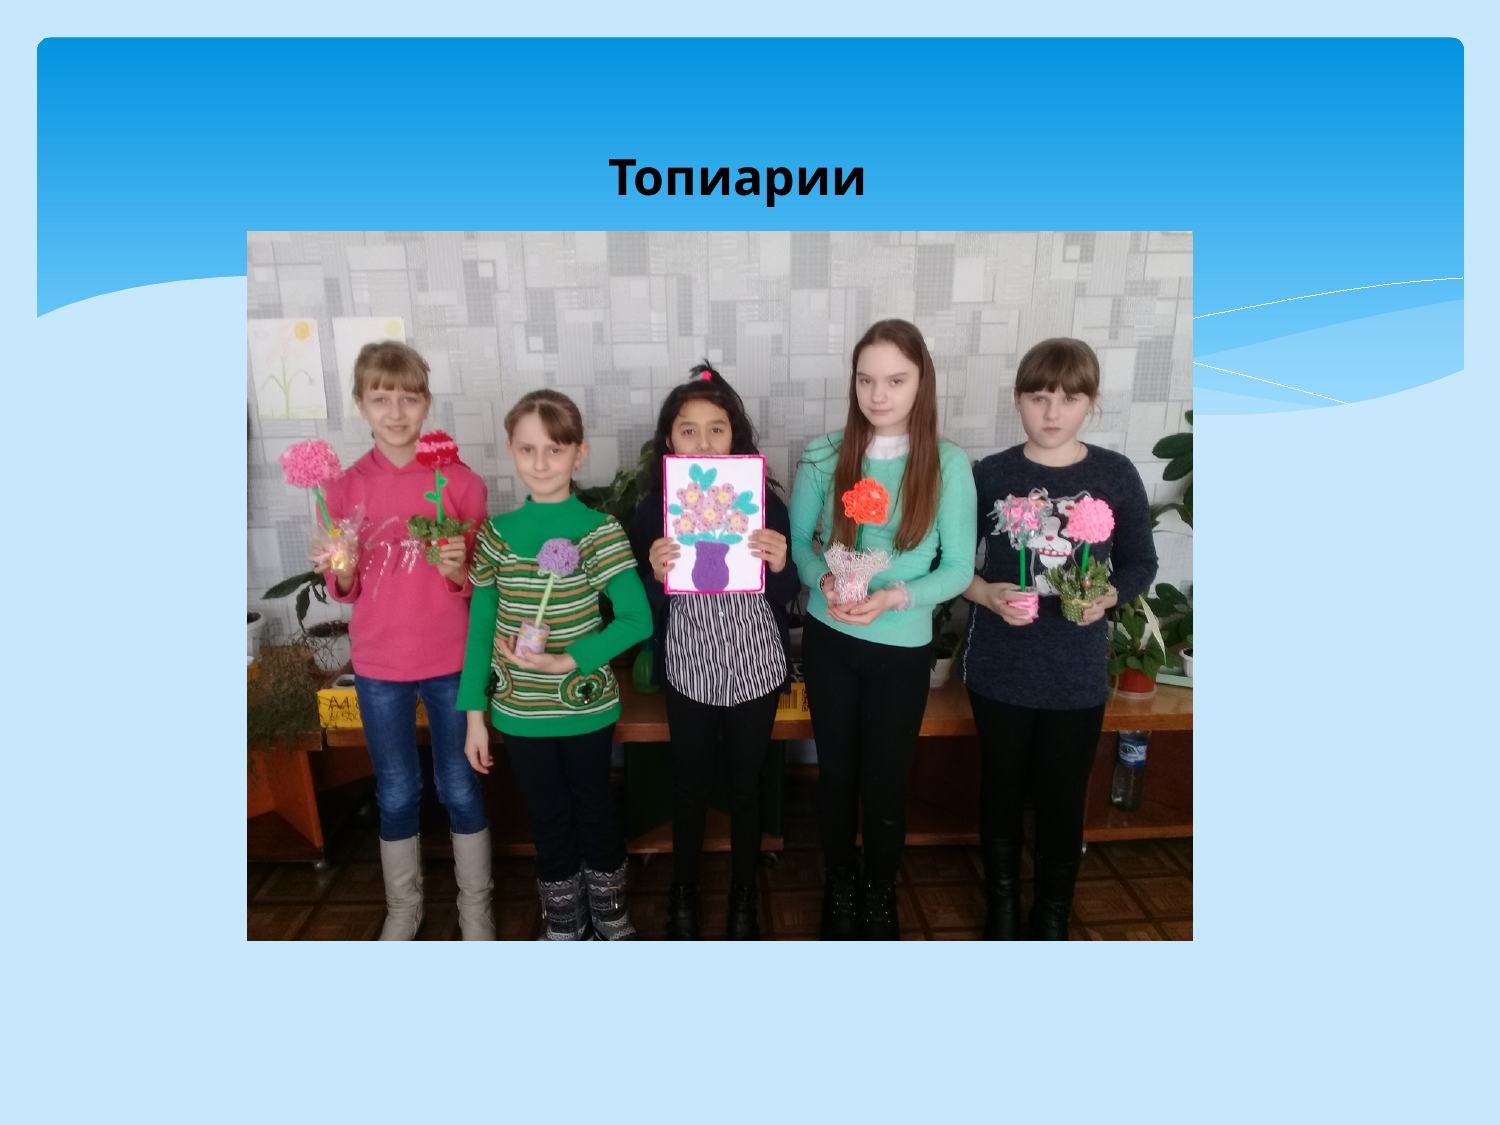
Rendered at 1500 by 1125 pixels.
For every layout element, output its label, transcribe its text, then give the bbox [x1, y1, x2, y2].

title Топиарии [75, 55, 1425, 261]
picture [247, 231, 1194, 941]
